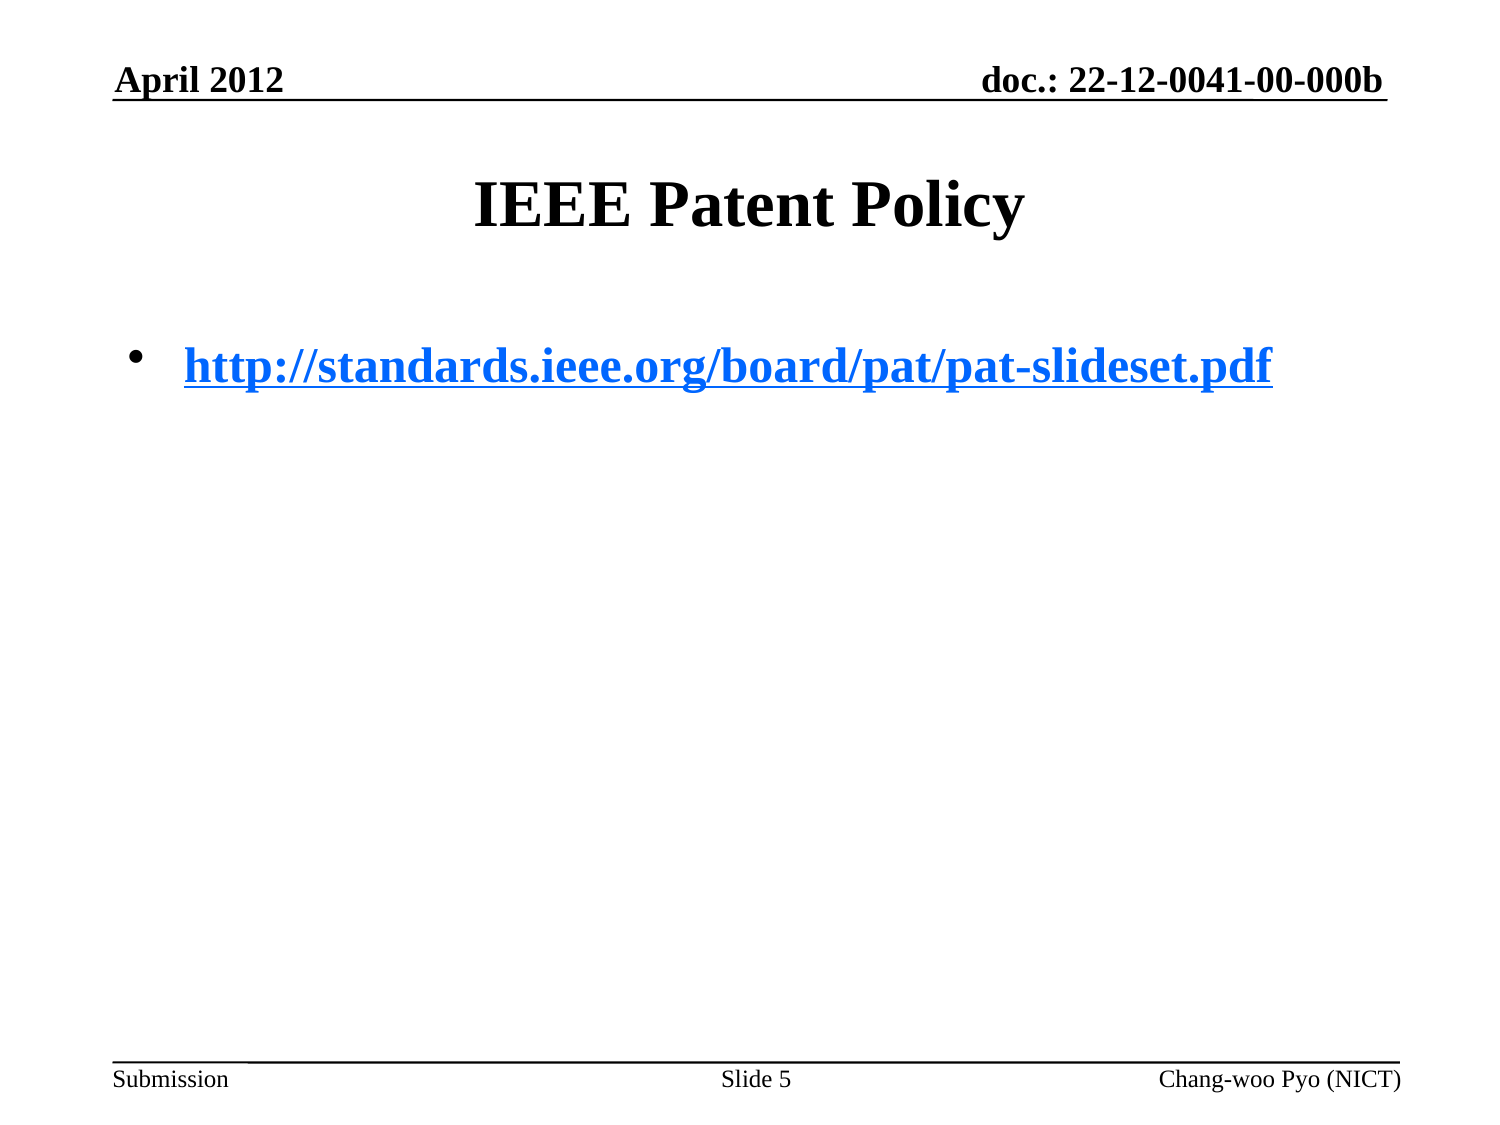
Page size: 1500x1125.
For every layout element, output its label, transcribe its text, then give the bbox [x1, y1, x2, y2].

footer Chang-woo Pyo (NICT) [1155, 1061, 1402, 1093]
slide_number Slide 5 [712, 1061, 800, 1093]
list http://standards.ieee.org/board/pat/pat-slideset.pdf [112, 324, 1388, 1000]
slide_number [114, 54, 286, 101]
title IEEE Patent Policy [112, 112, 1388, 288]
